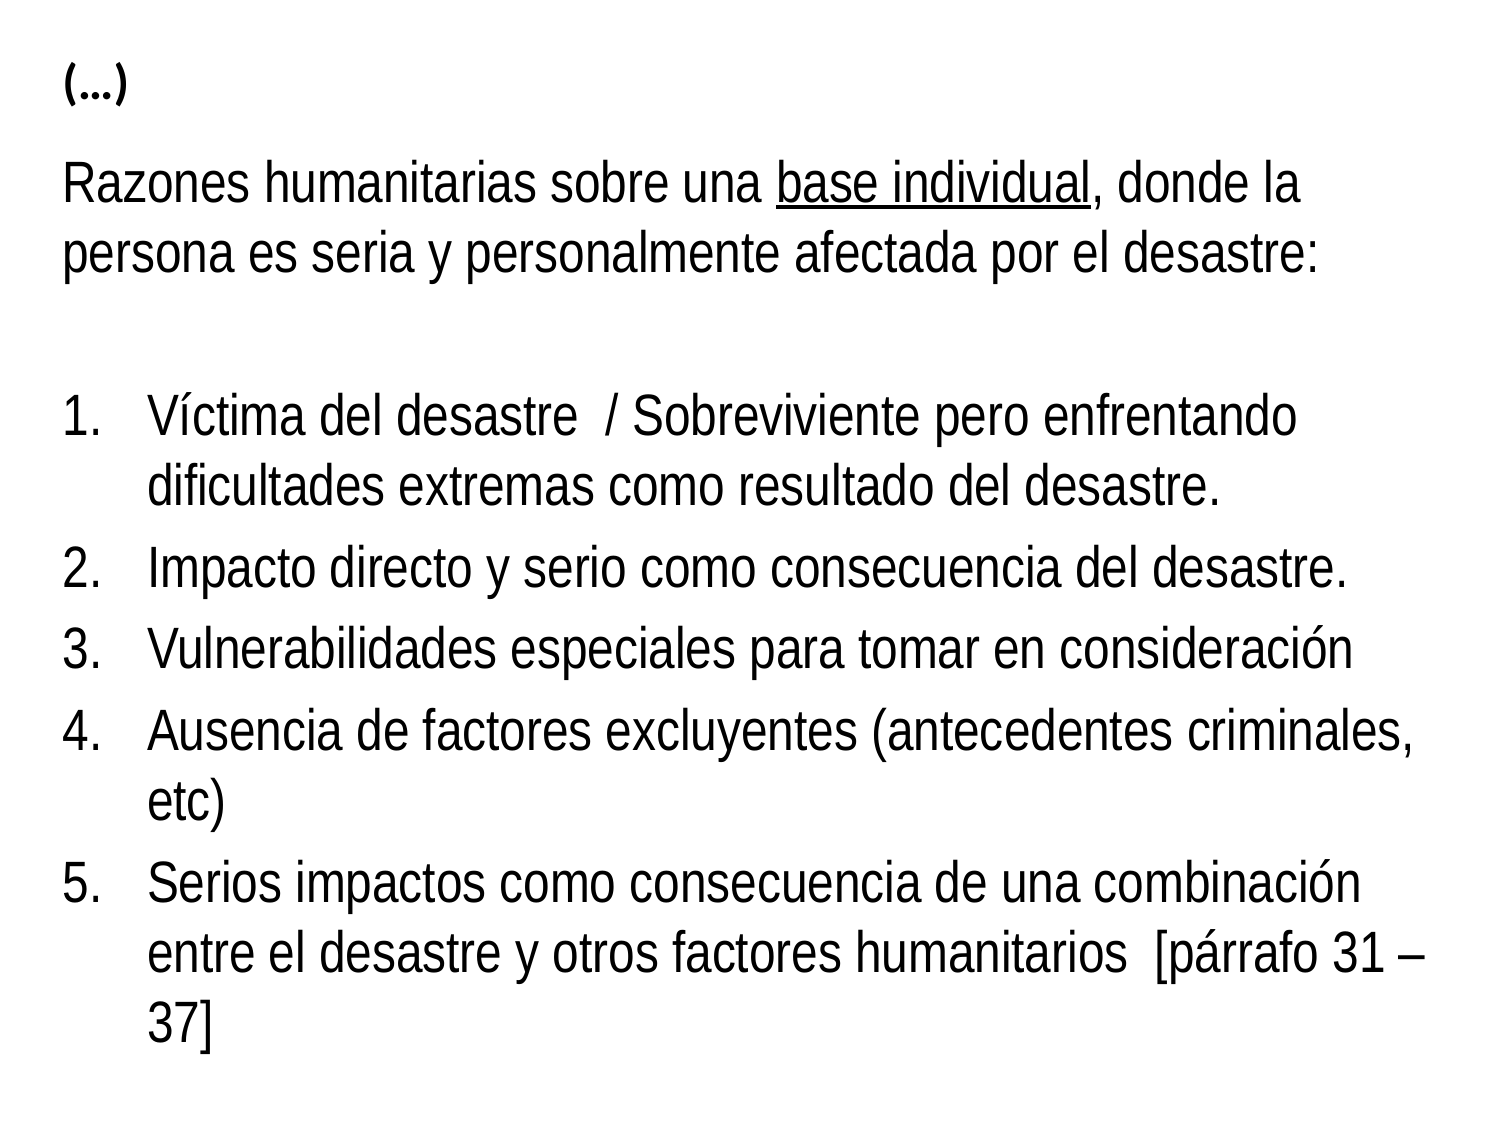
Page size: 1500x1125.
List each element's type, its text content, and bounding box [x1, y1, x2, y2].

list Razones humanitarias sobre una base individual, donde la persona es seria y personalmente afectada por el desastre: Víctima del desastre / Sobreviviente pero enfrentando dificultades extremas como resultado del desastre. Impacto directo y serio como consecuencia del desastre. Vulnerabilidades especiales para tomar en consideración Ausencia de factores excluyentes (antecedentes criminales, etc) Serios impactos como consecuencia de una combinación entre el desastre y otros factores humanitarios [párrafo 31 – 37] [47, 136, 1469, 1091]
title (…) [47, 22, 1469, 136]
